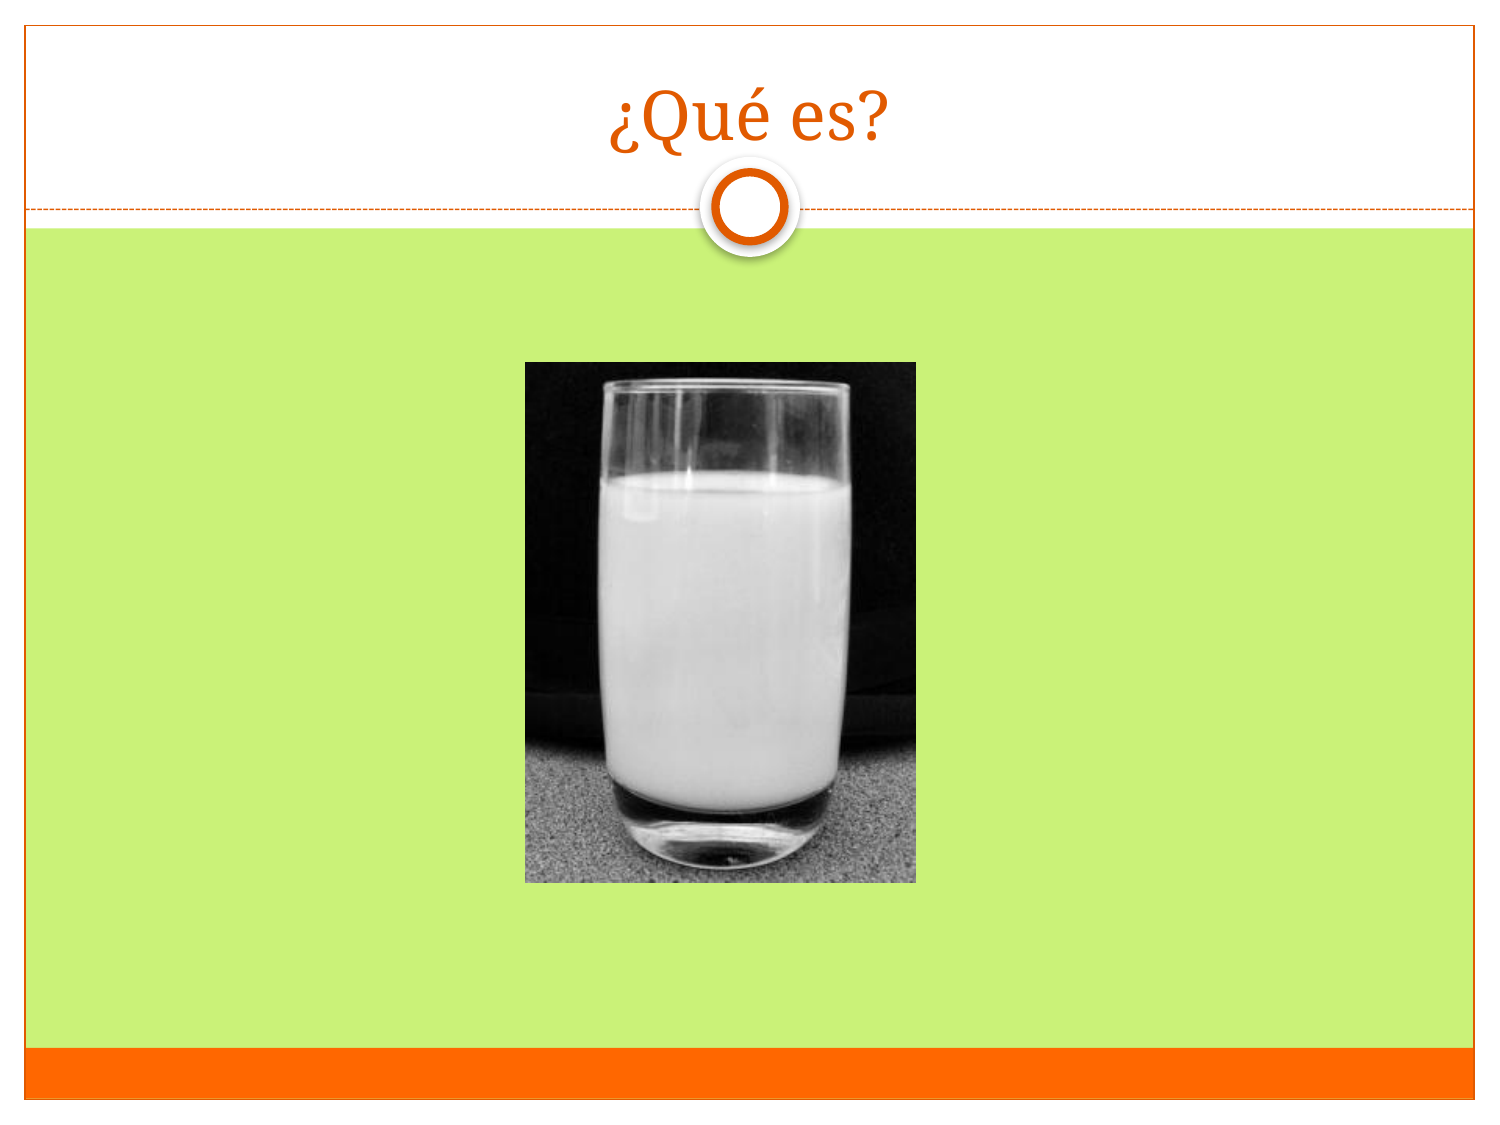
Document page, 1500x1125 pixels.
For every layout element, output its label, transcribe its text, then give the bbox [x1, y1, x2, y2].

title ¿Qué es? [49, 37, 1450, 162]
picture [524, 362, 916, 884]
